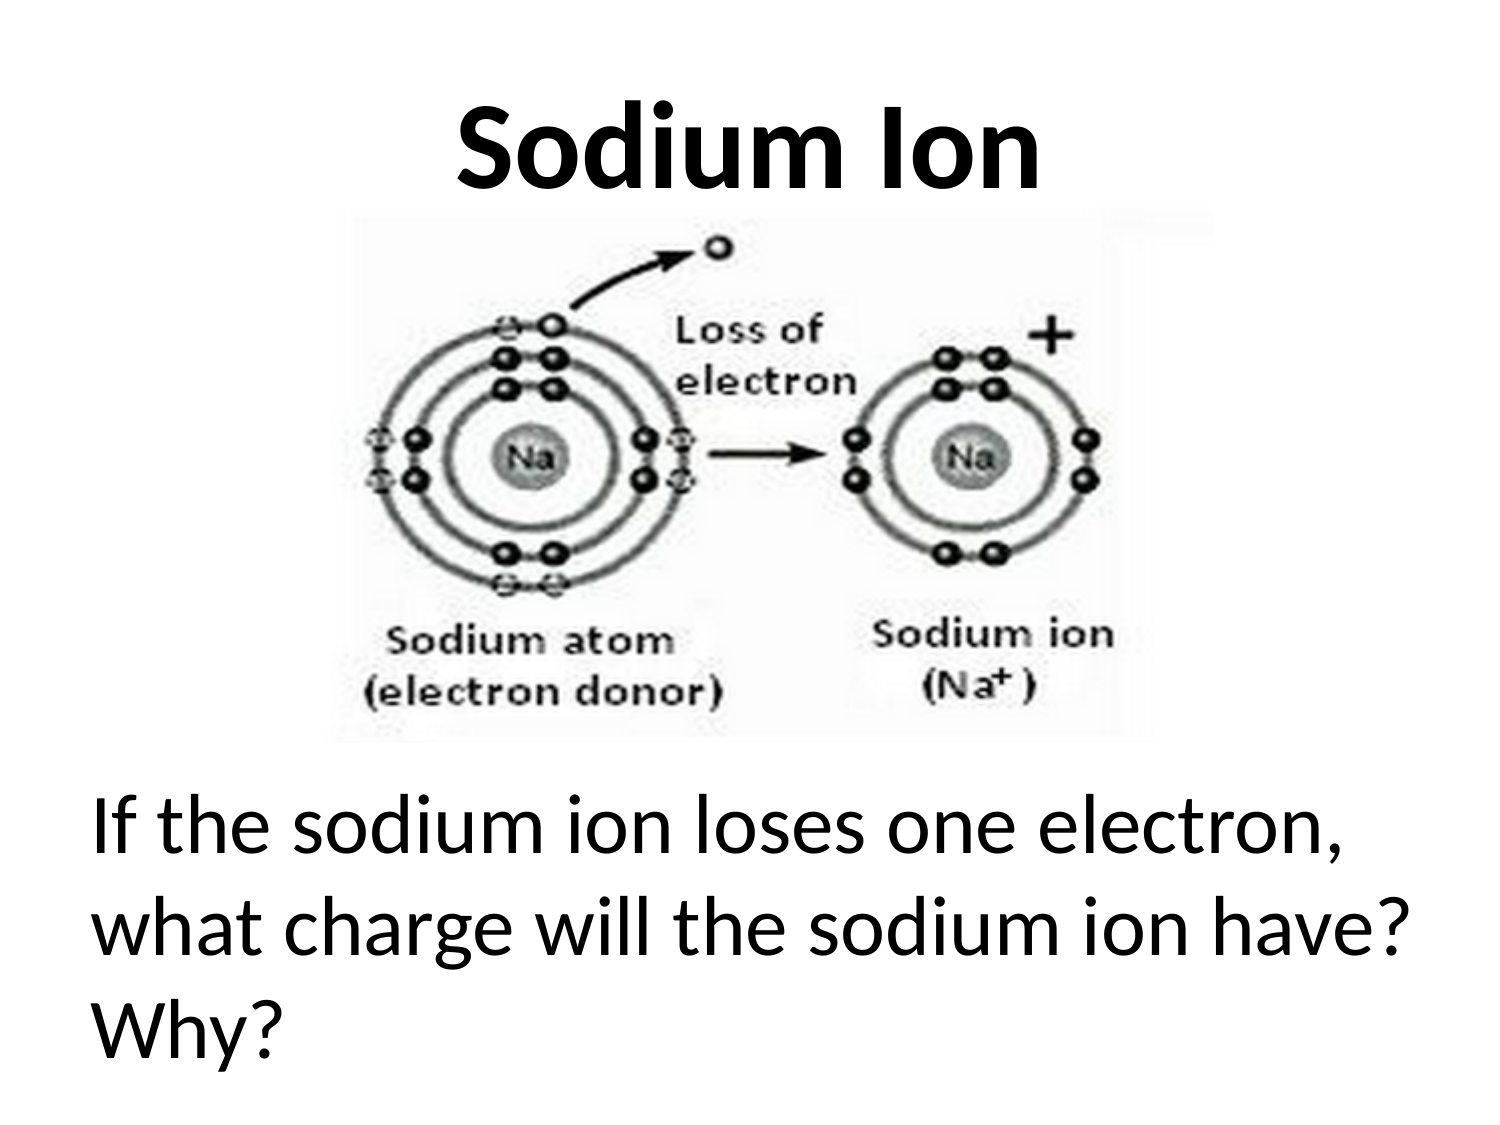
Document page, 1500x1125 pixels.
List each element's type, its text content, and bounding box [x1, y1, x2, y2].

list If the sodium ion loses one electron, what charge will the sodium ion have? Why? [75, 760, 1466, 1083]
title Sodium Ion [75, 45, 1425, 233]
picture [325, 207, 1213, 743]
